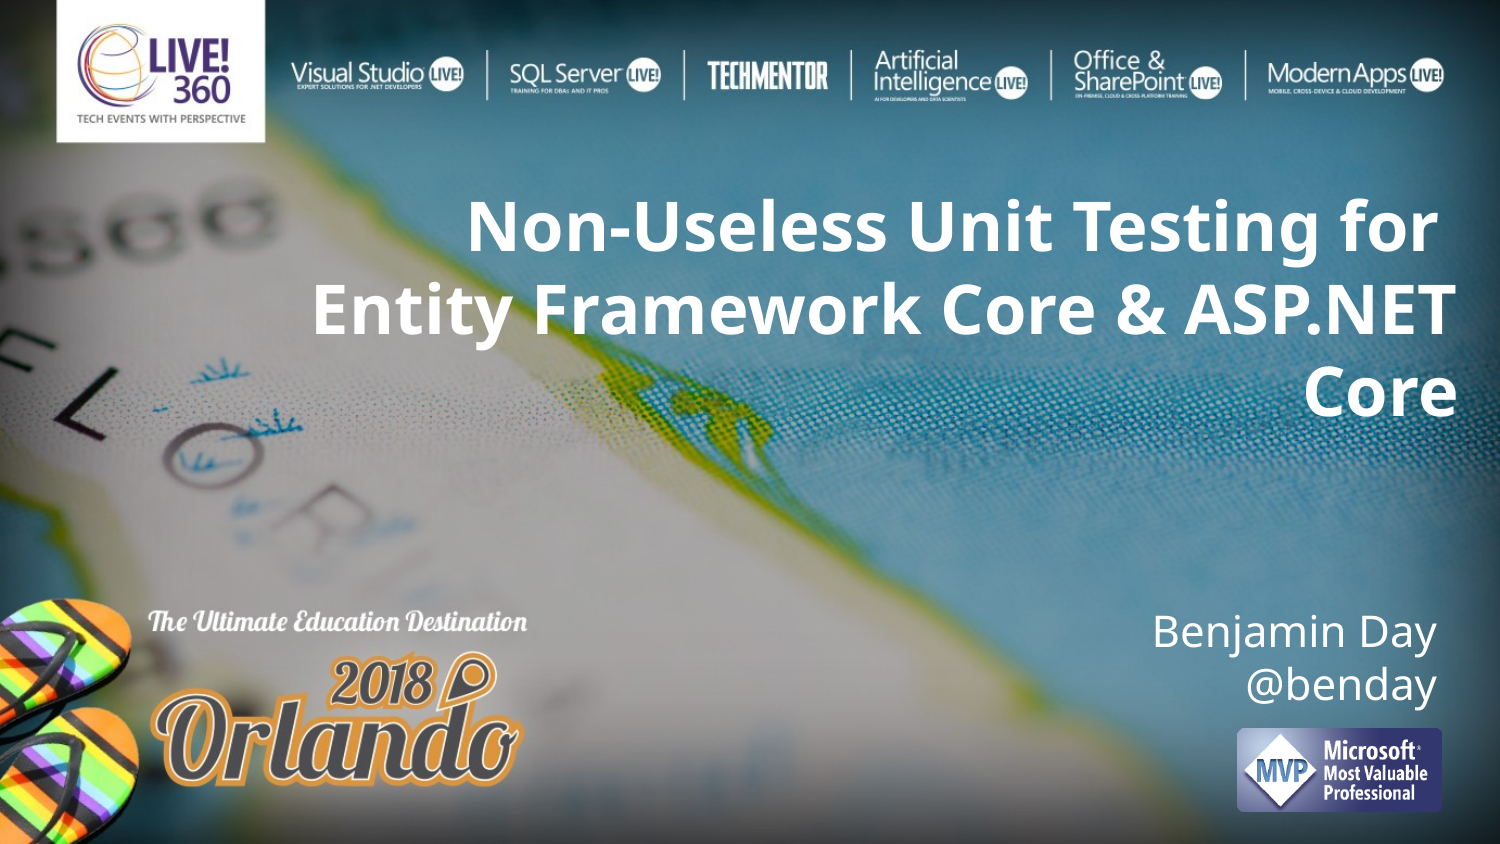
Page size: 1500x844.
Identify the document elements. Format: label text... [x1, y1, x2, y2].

text_box Benjamin Day @benday [1136, 596, 1452, 717]
text_box Non-Useless Unit Testing for Entity Framework Core & ASP.NET Core [199, 175, 1474, 438]
picture [0, 0, 1500, 844]
